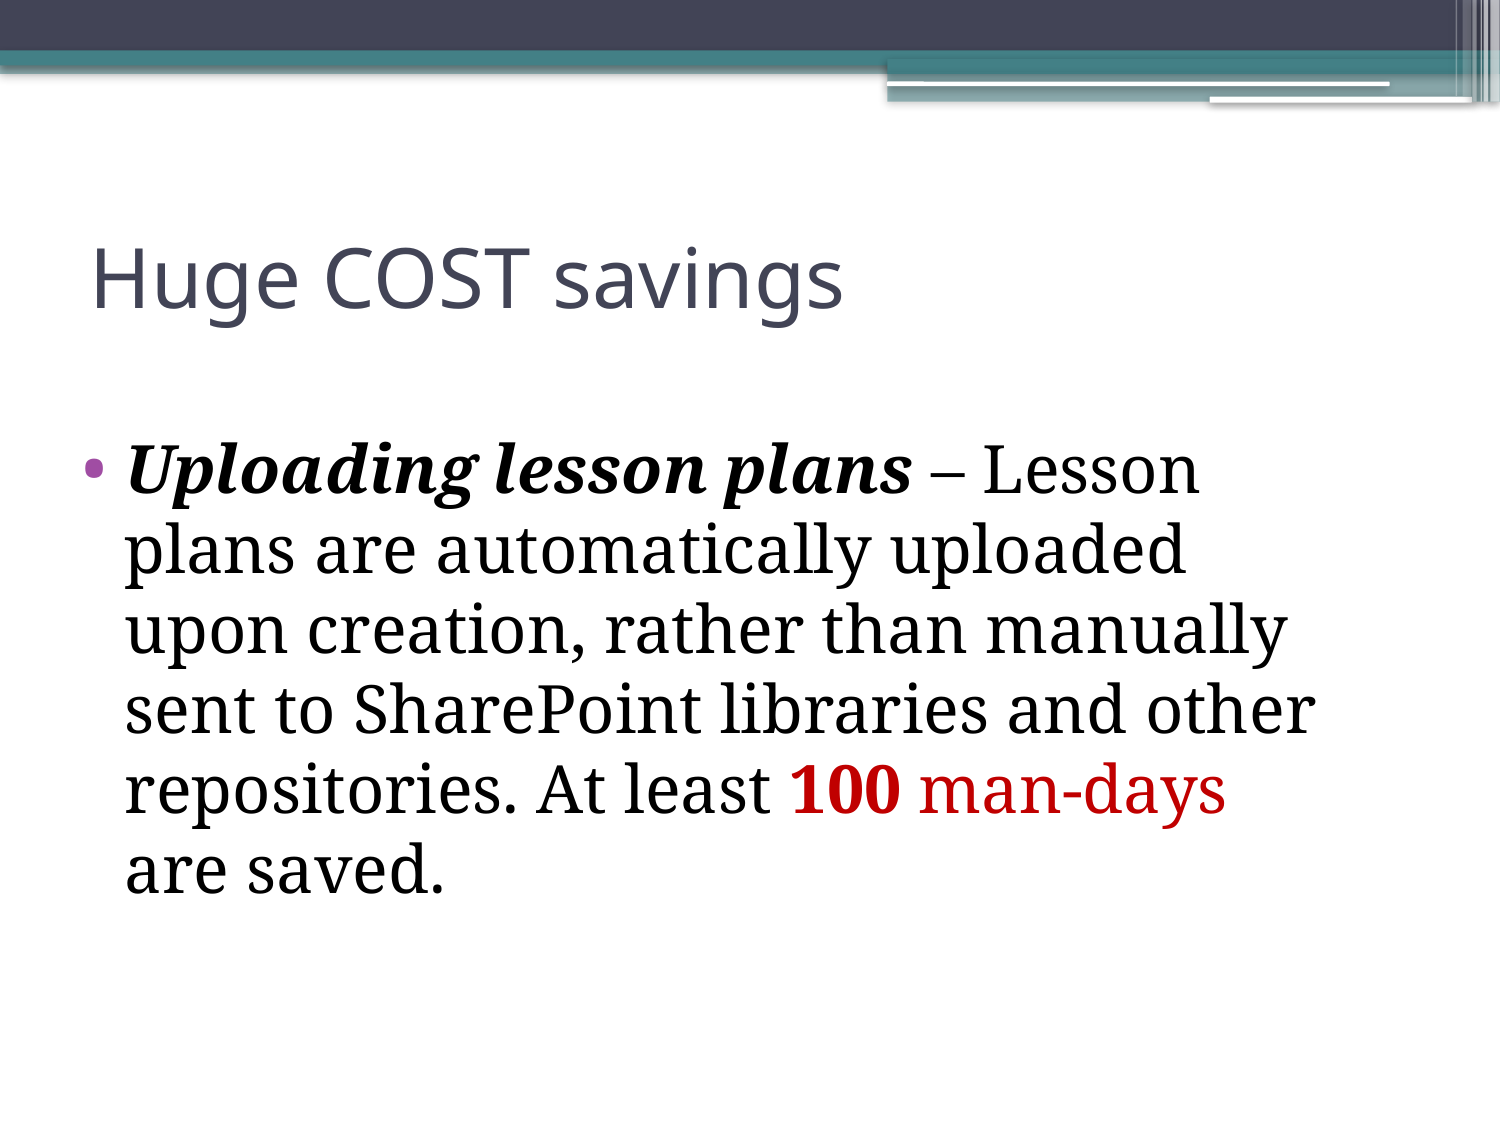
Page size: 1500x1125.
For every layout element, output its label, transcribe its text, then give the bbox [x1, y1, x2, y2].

title Huge COST savings [75, 187, 1425, 363]
list Uploading lesson plans – Lesson plans are automatically uploaded upon creation, rather than manually sent to SharePoint libraries and other repositories. At least 100 man-days are saved. [50, 418, 1338, 1100]
